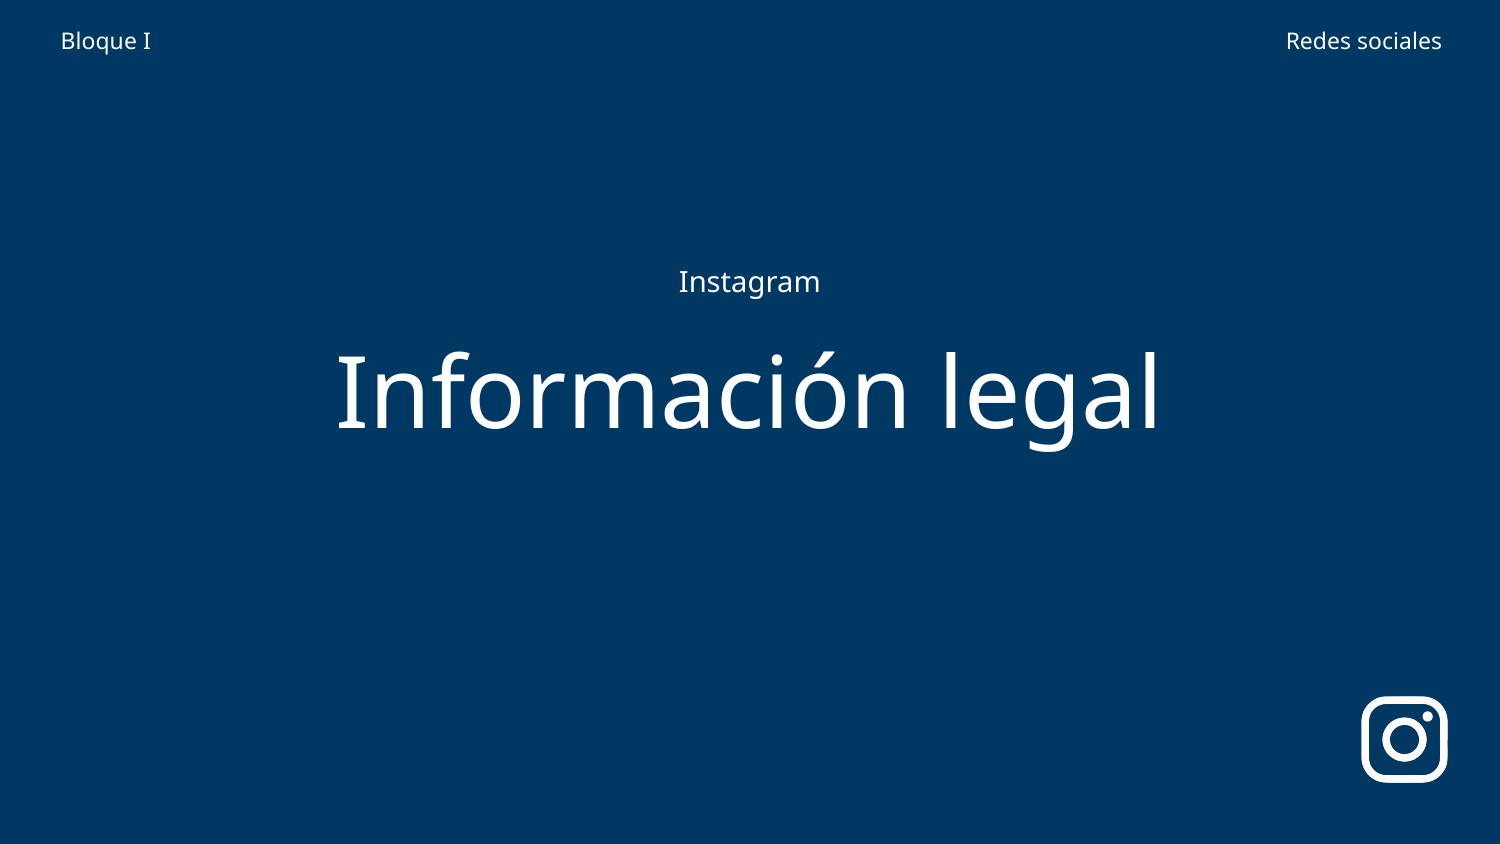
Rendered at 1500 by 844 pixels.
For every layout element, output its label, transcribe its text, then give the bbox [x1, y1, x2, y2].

picture [1321, 656, 1489, 823]
text_box Información legal [22, 313, 1478, 464]
text_box Redes sociales [1137, 12, 1458, 68]
text_box Instagram [611, 248, 889, 314]
text_box Bloque I [45, 12, 180, 68]
